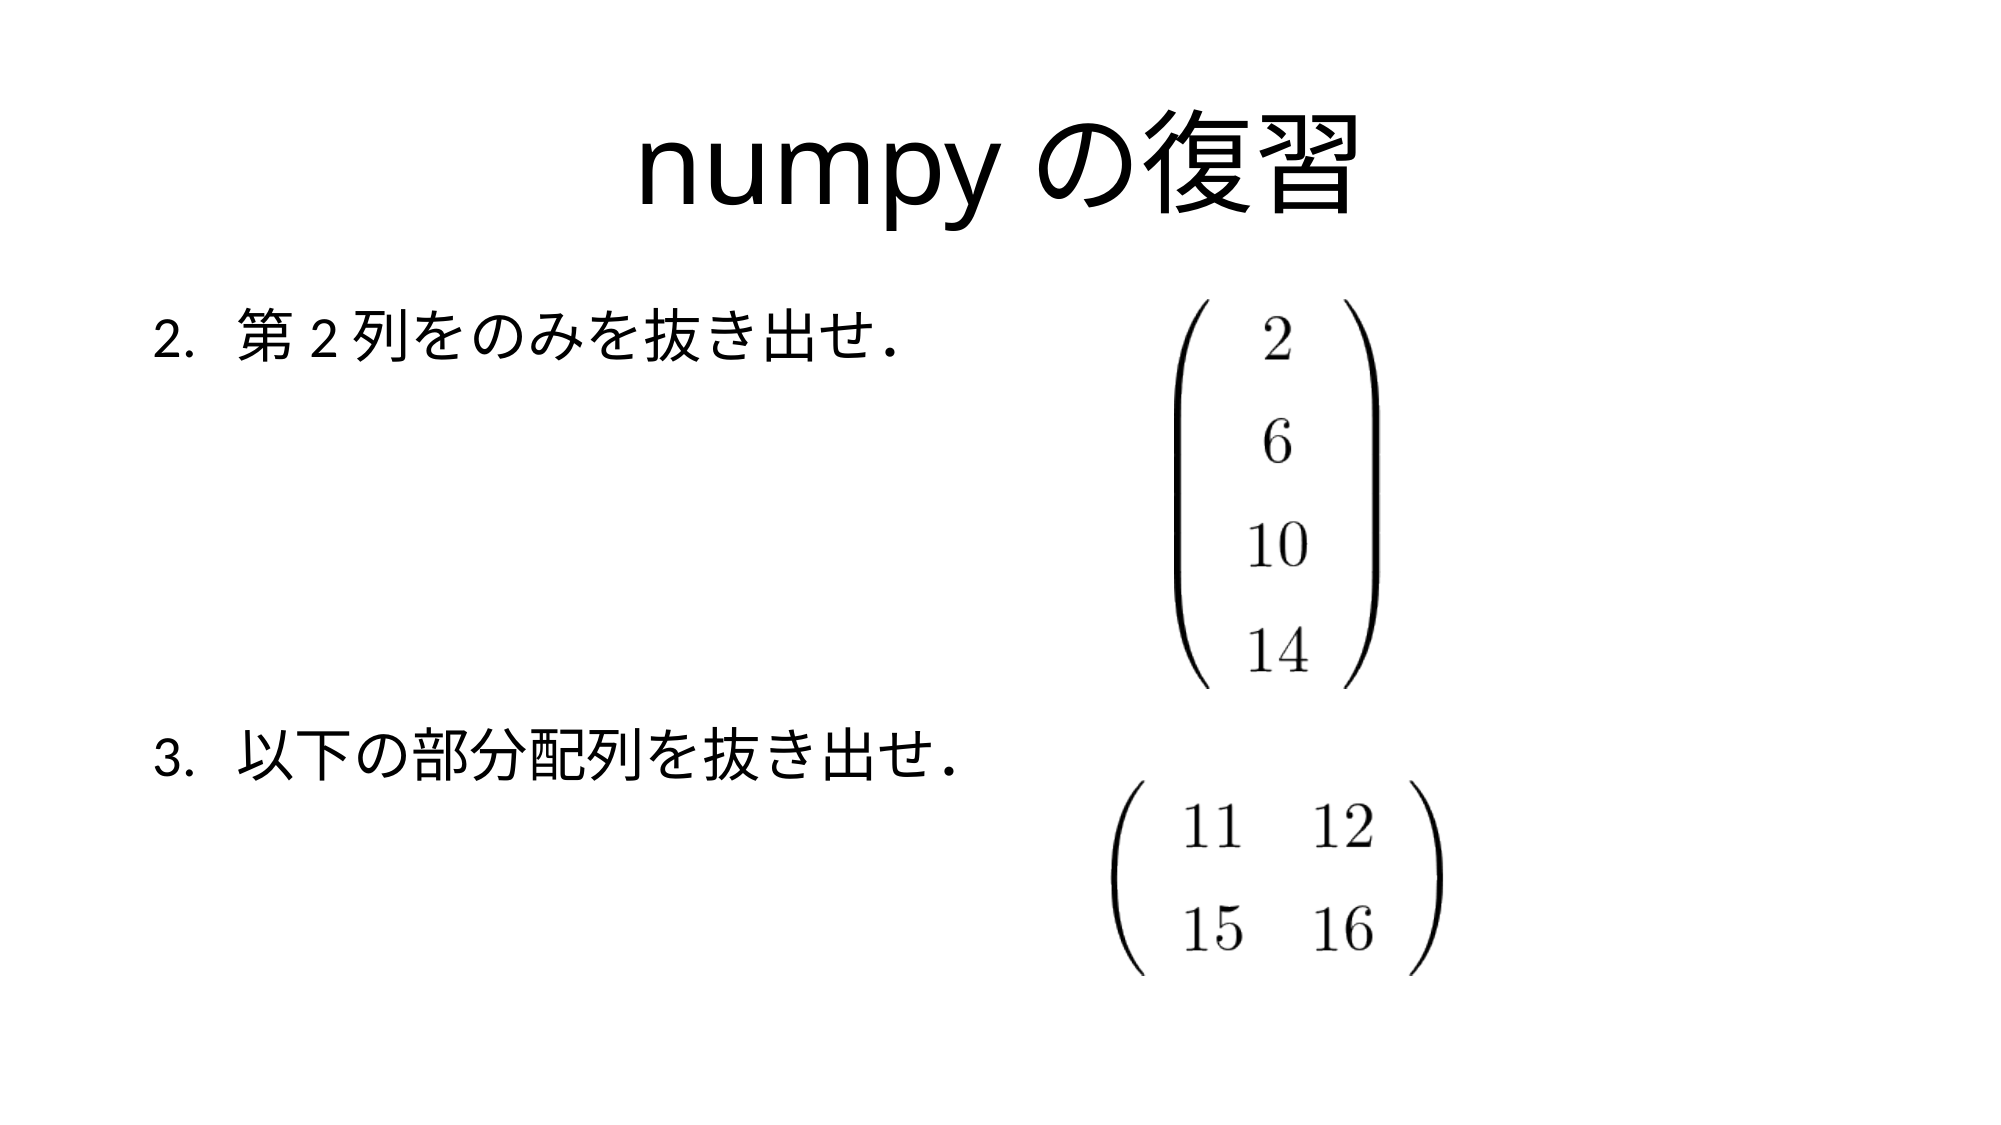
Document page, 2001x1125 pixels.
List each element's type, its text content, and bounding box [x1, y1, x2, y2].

picture [1174, 299, 1381, 689]
picture [1110, 780, 1445, 977]
title numpyの復習 [137, 59, 1863, 278]
list 第2列をのみを抜き出せ． 以下の部分配列を抜き出せ． [137, 299, 1863, 1014]
